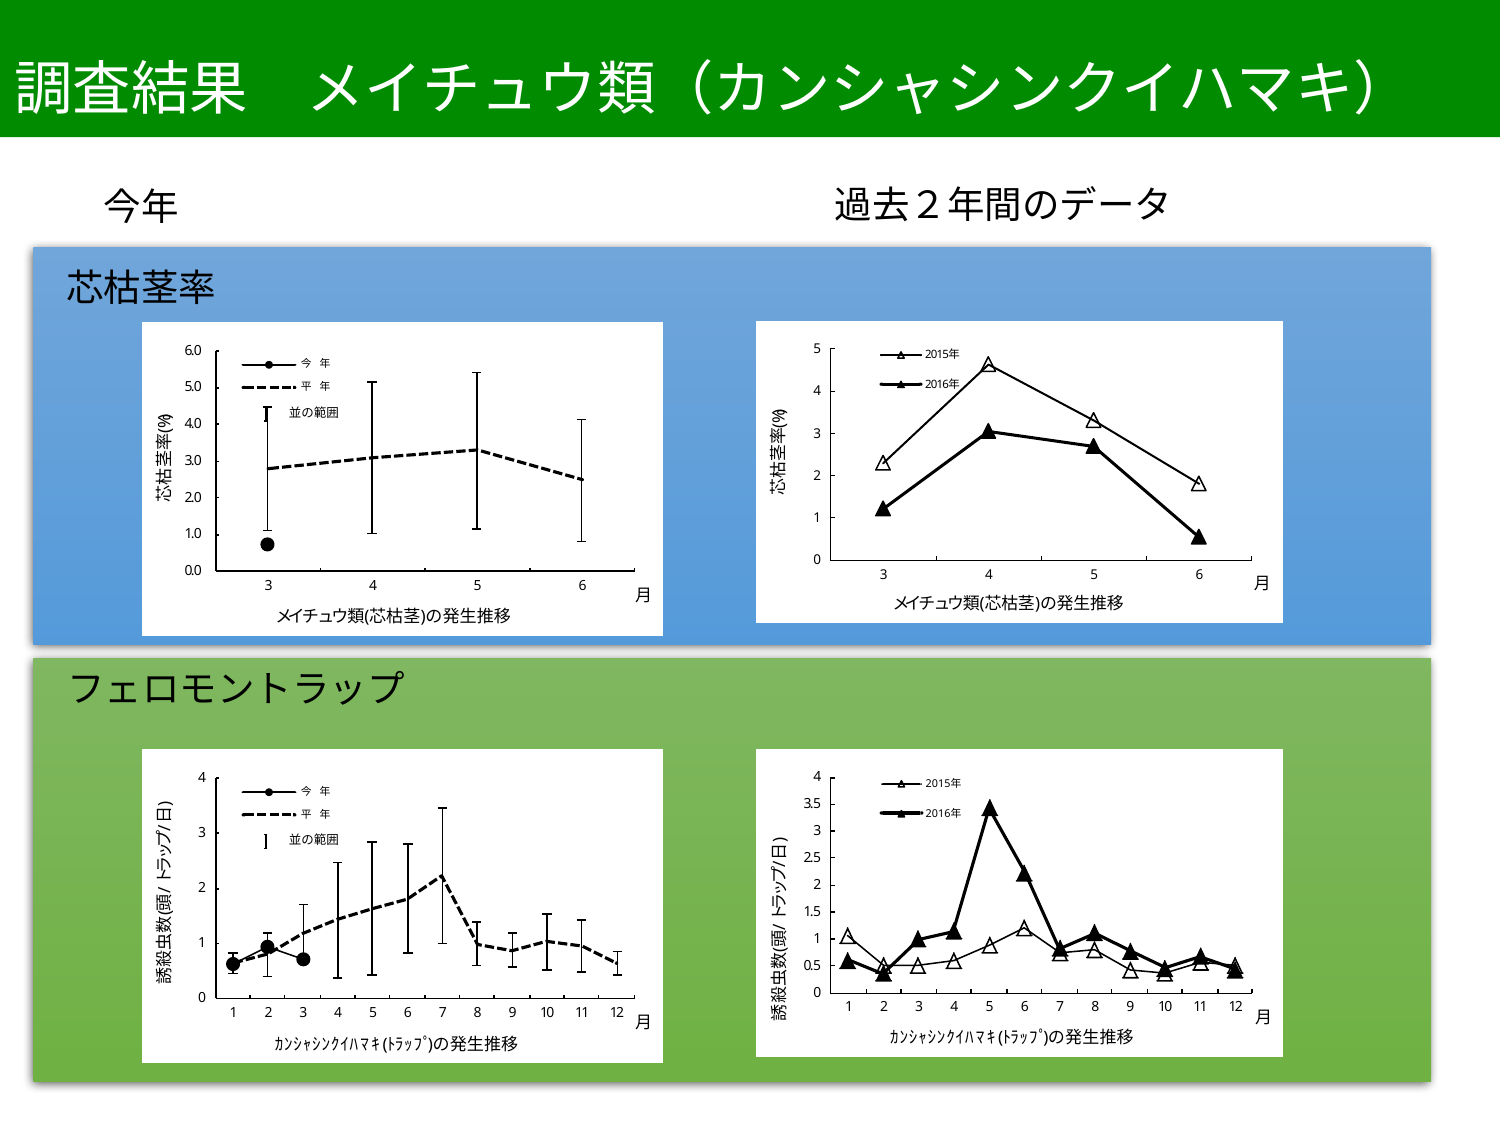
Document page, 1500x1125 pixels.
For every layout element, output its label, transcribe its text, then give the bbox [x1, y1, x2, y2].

text_box 過去２年間のデータ [820, 173, 1188, 234]
text_box 今年 [88, 175, 194, 236]
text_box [141, 749, 664, 1064]
text_box 調査結果 メイチュウ類（カンシャシンクイハマキ） [0, 0, 1500, 138]
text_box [756, 320, 1284, 624]
text_box フェロモントラップ [52, 658, 420, 718]
text_box [33, 658, 1432, 1082]
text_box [756, 748, 1283, 1057]
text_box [141, 321, 664, 636]
text_box 芯枯茎率 [51, 256, 232, 317]
text_box [33, 247, 1432, 645]
